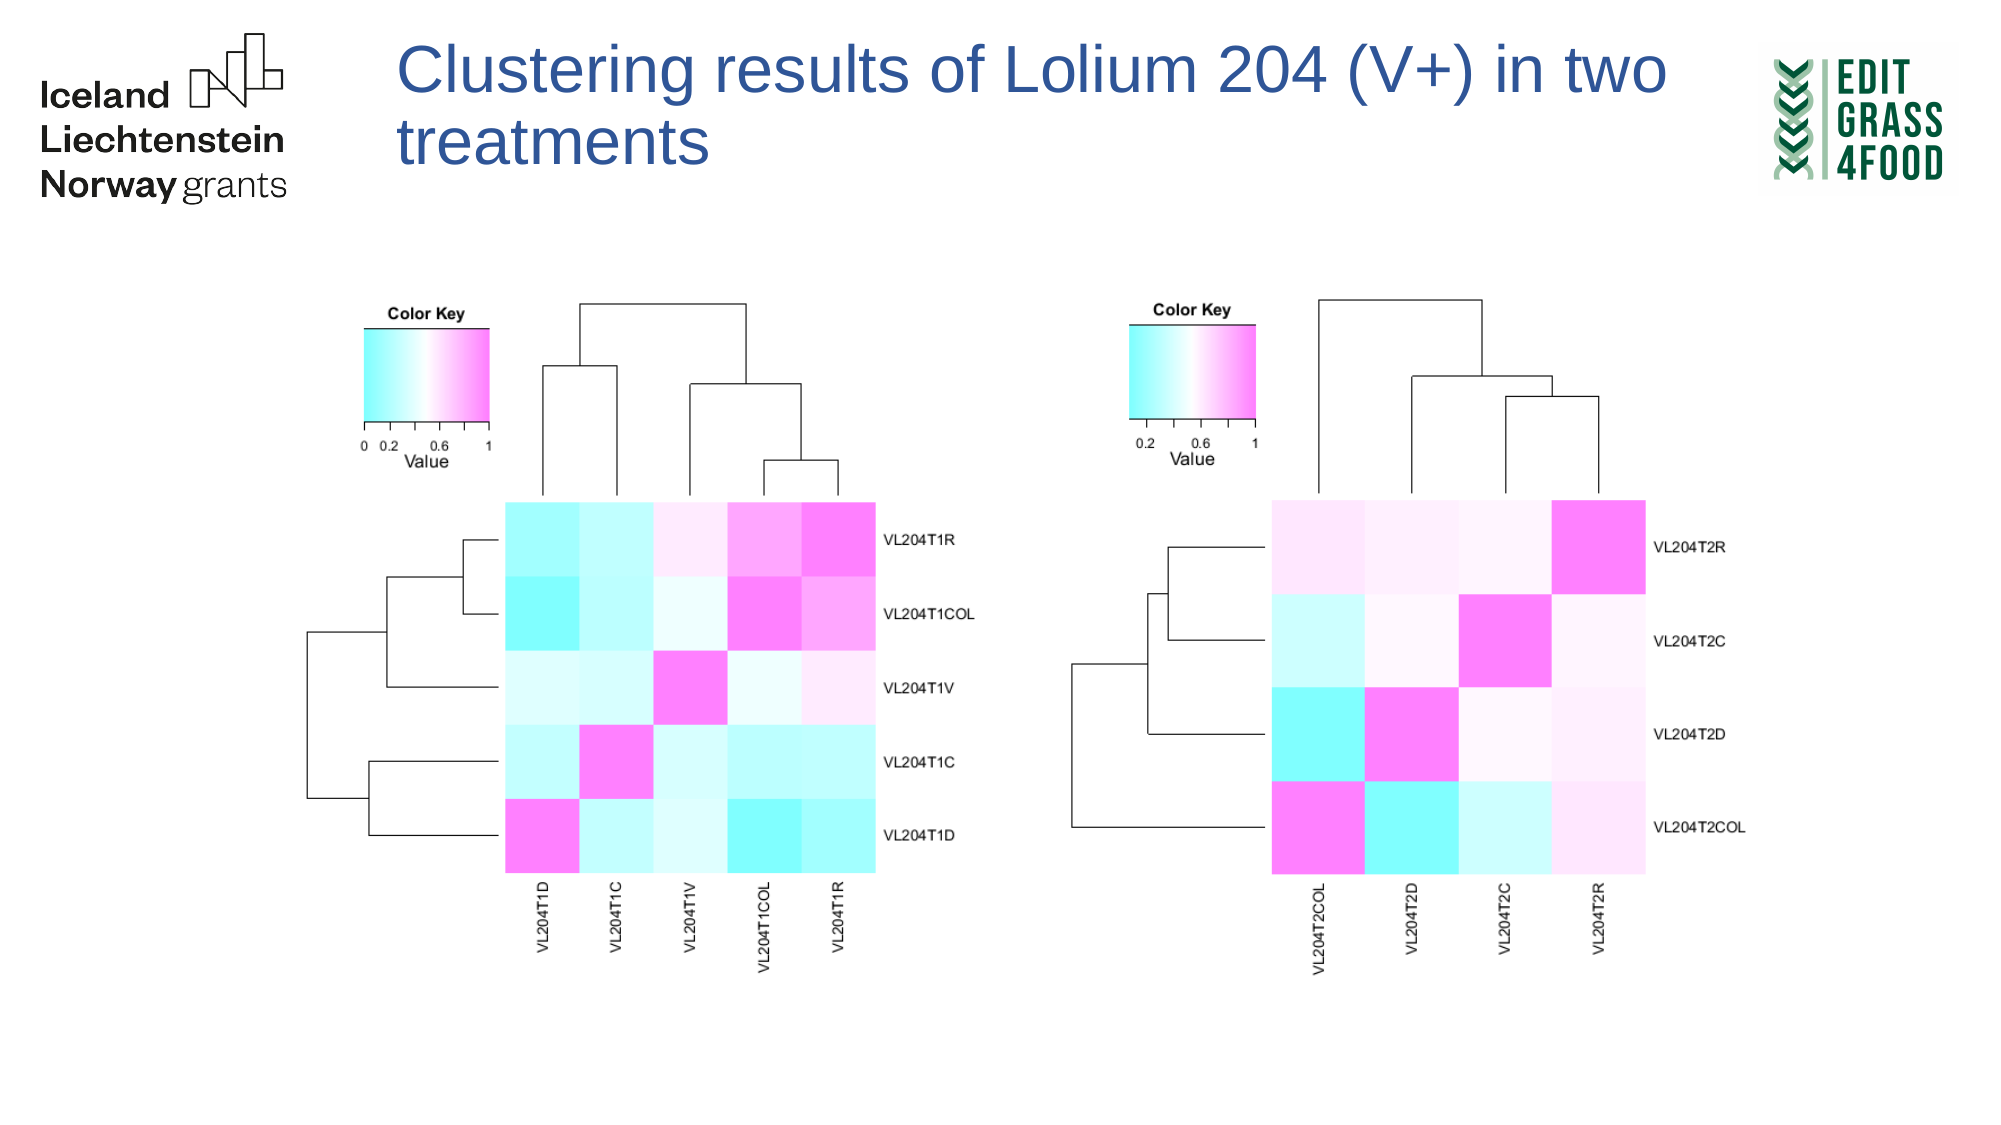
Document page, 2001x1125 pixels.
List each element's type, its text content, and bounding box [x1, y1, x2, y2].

picture [299, 299, 979, 981]
text_box Clustering results of Lolium 204 (V+) in two treatments [381, 29, 1695, 187]
picture [1758, 42, 1959, 196]
picture [5, 1, 318, 238]
picture [1068, 295, 1750, 981]
